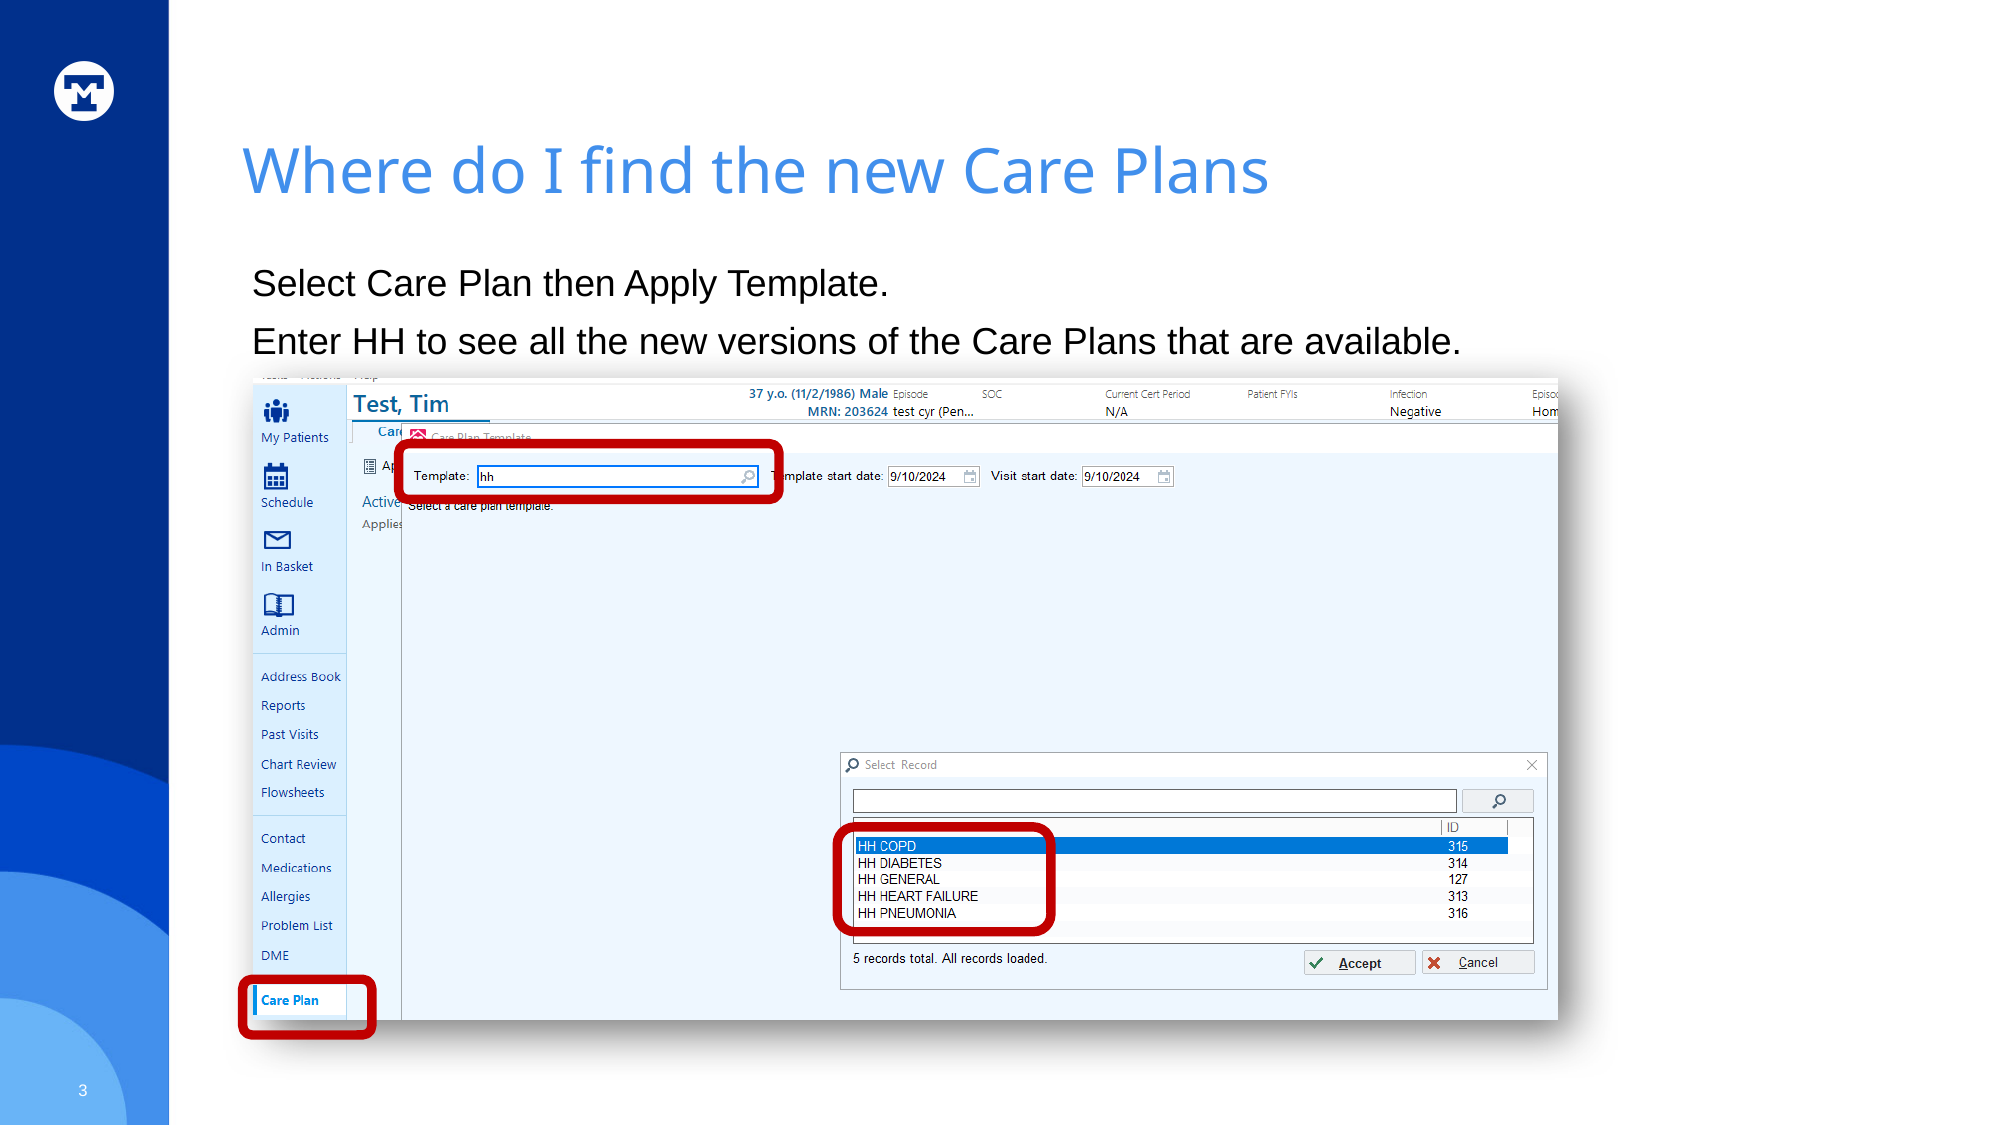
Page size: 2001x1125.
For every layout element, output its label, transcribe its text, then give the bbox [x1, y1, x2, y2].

title Where do I find the new Care Plans [242, 74, 1924, 207]
text_box [242, 979, 372, 1036]
slide_number 3 [46, 1075, 120, 1100]
picture [0, 0, 2001, 1125]
list Select Care Plan then Apply Template. Enter HH to see all the new versions of the Care Plans that are available. [251, 259, 1933, 1051]
